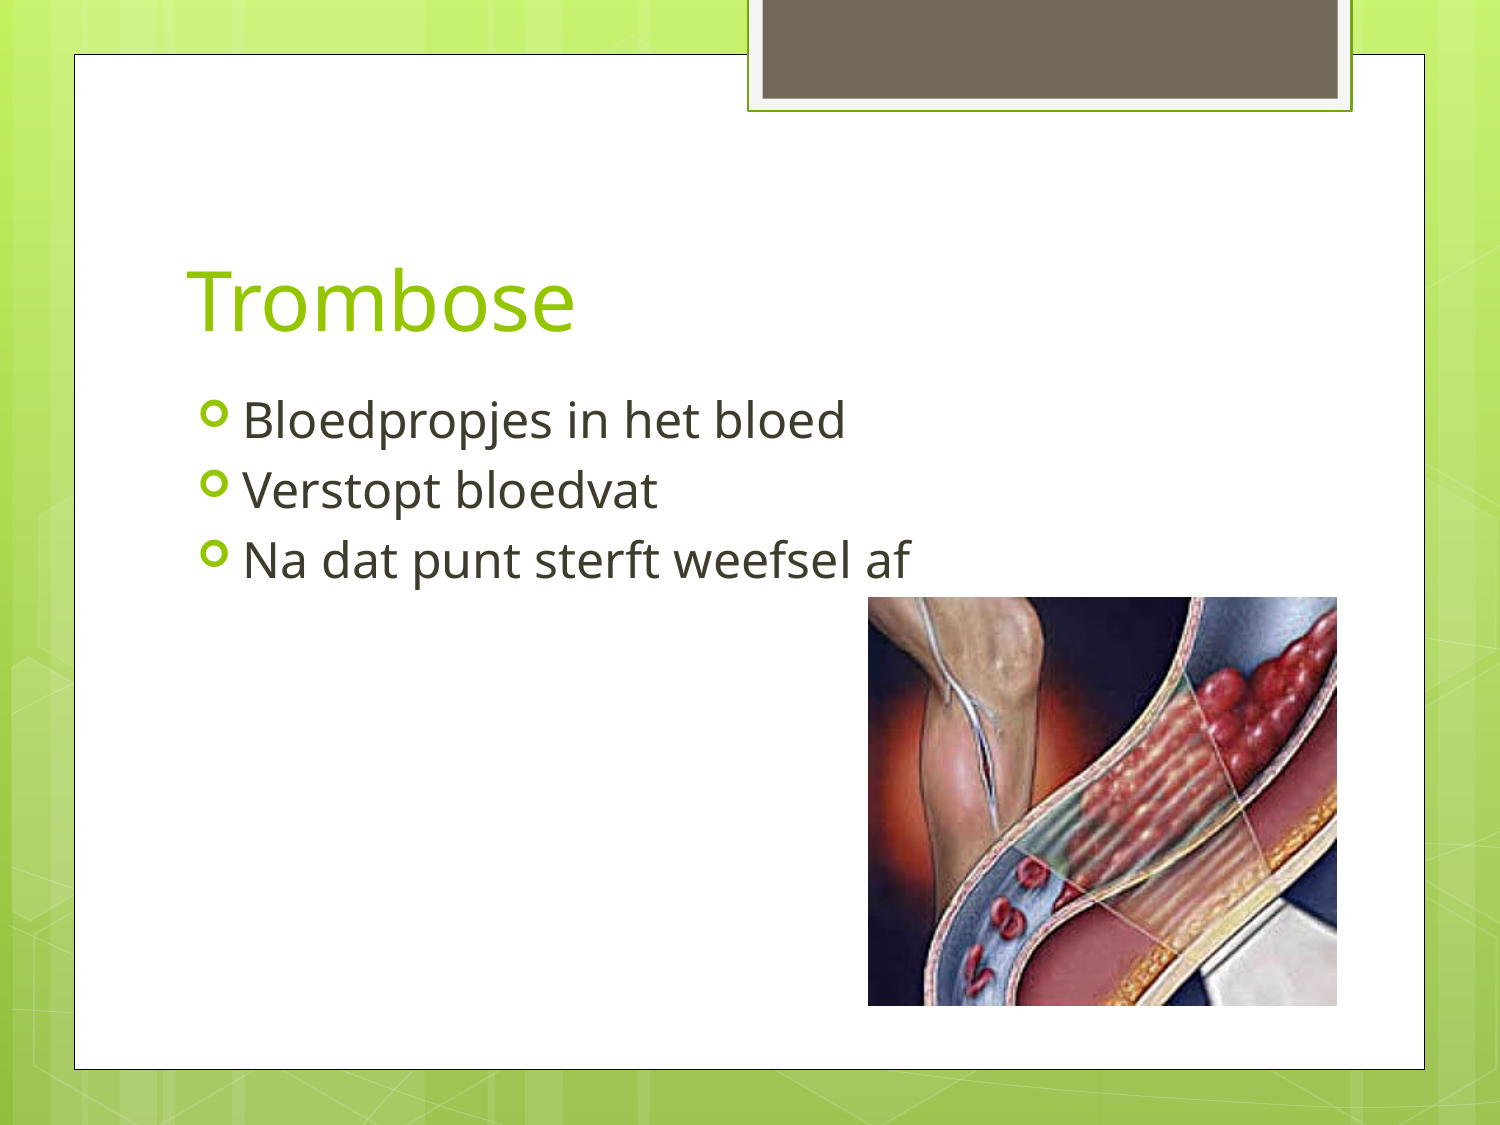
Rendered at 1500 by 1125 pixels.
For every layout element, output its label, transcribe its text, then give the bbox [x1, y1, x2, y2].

title Trombose [171, 168, 1324, 357]
list Bloedpropjes in het bloed Verstopt bloedvat Na dat punt sterft weefsel af [171, 381, 1283, 957]
picture [867, 597, 1338, 1006]
